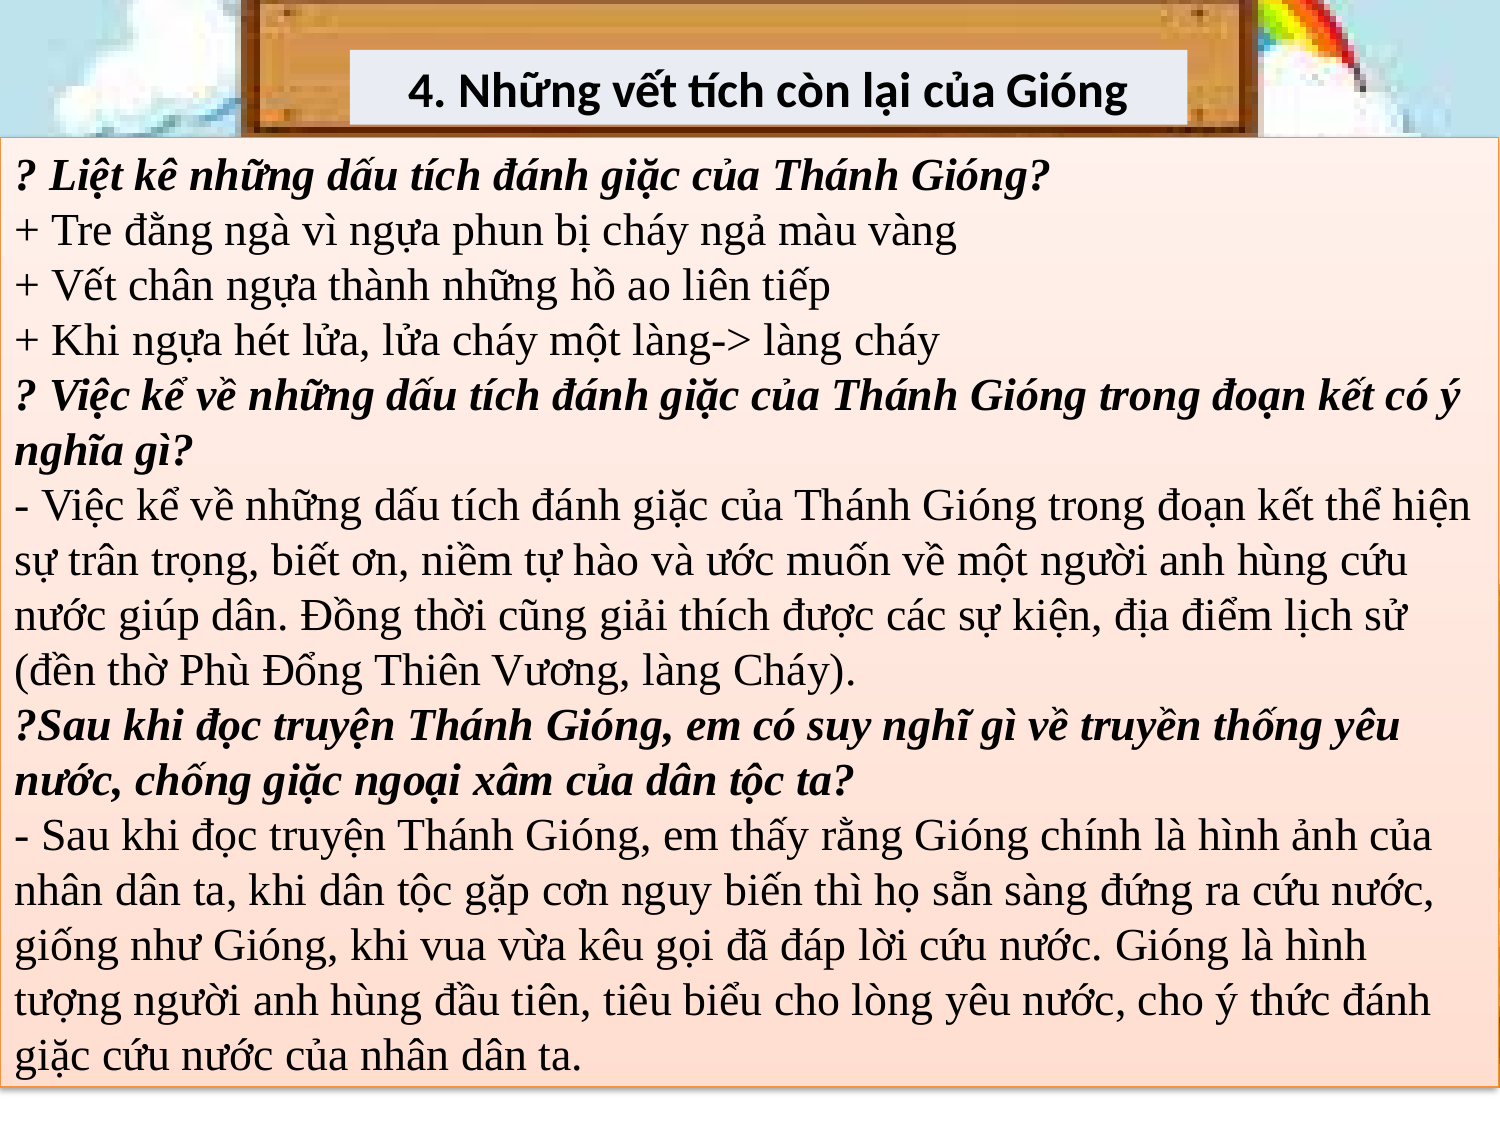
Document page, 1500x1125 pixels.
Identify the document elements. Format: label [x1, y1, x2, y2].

list [0, 0, 1500, 1088]
